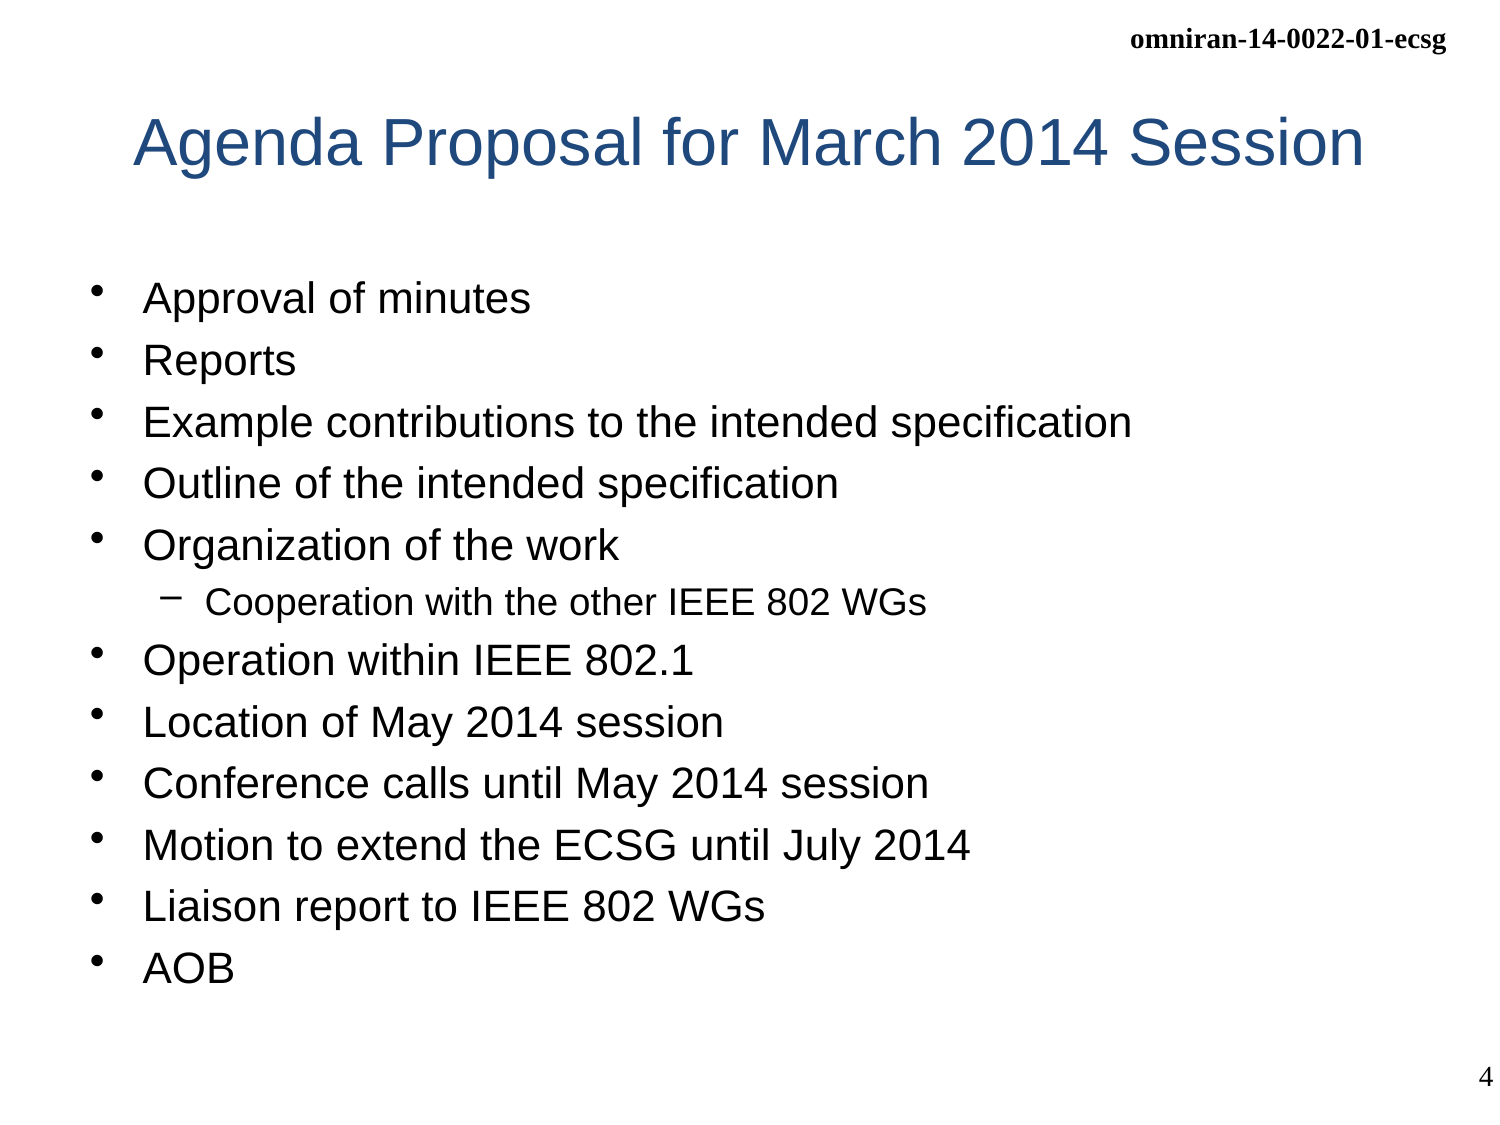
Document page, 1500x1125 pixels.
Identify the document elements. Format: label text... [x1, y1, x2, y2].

title Agenda Proposal for March 2014 Session [75, 45, 1425, 233]
list Approval of minutes Reports Example contributions to the intended specification Outline of the intended specification Organization of the work Cooperation with the other IEEE 802 WGs Operation within IEEE 802.1 Location of May 2014 session Conference calls until May 2014 session Motion to extend the ECSG until July 2014 Liaison report to IEEE 802 WGs AOB [75, 262, 1425, 1005]
